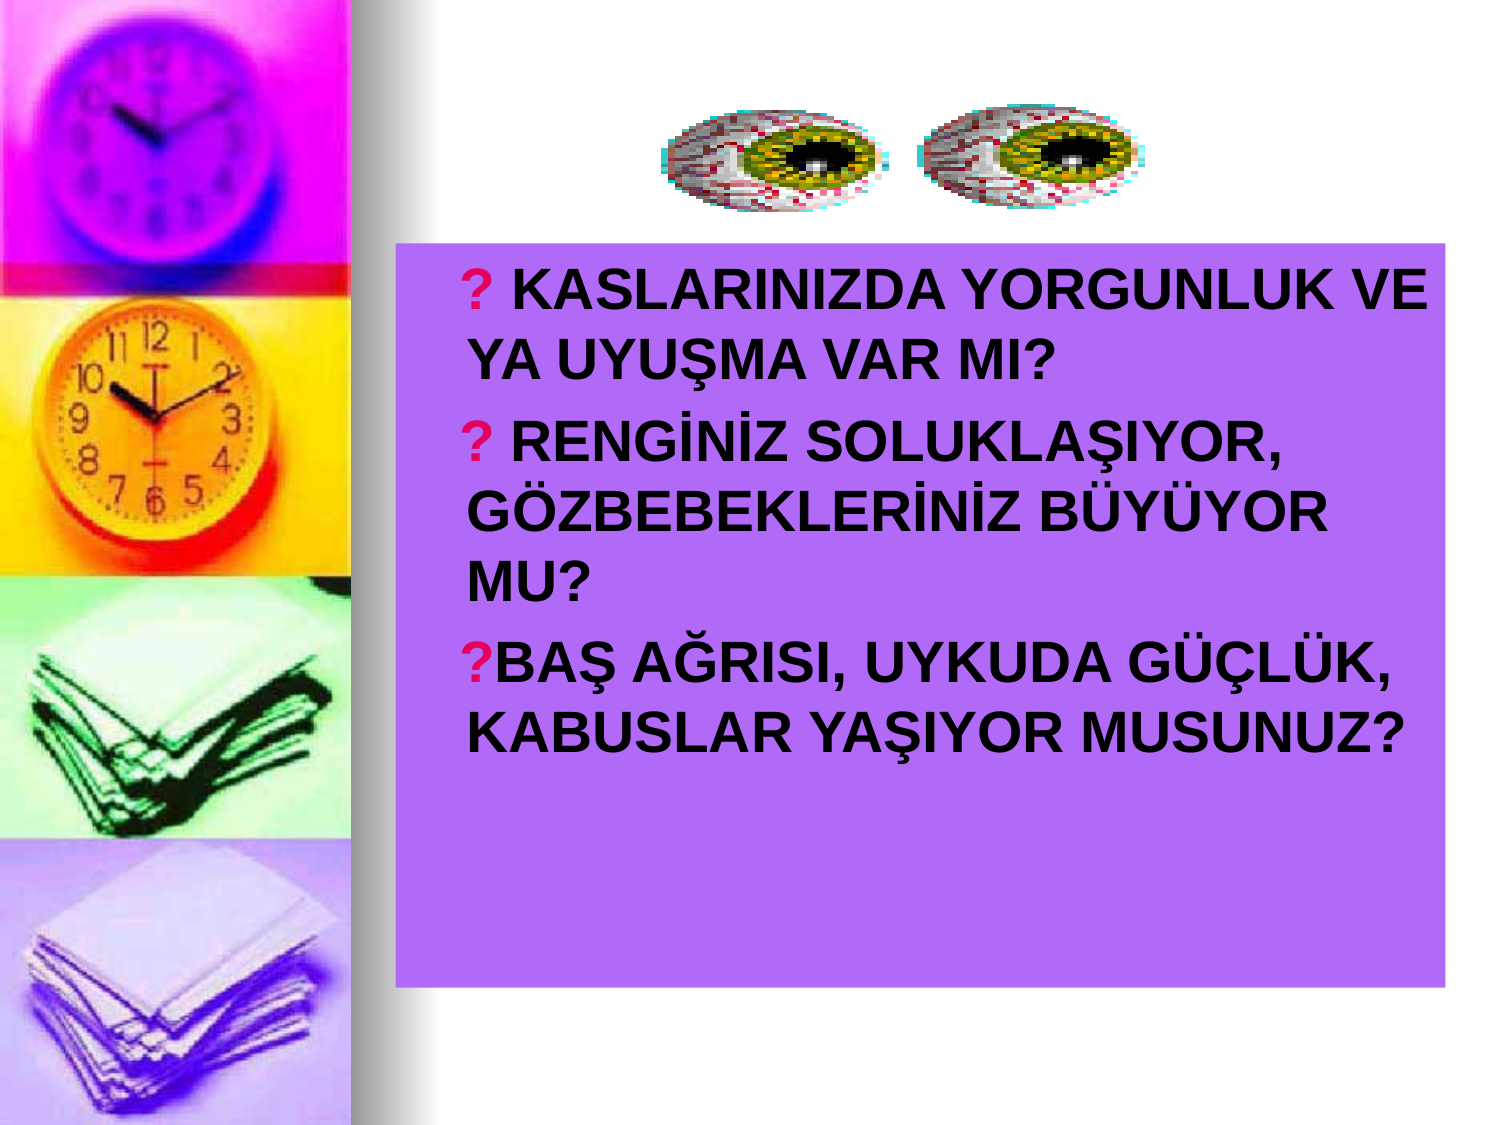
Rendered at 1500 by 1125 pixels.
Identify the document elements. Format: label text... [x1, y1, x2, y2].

list ? KASLARINIZDA YORGUNLUK VE YA UYUŞMA VAR MI? ? RENGİNİZ SOLUKLAŞIYOR, GÖZBEBEKLERİNİZ BÜYÜYOR MU? ?BAŞ AĞRISI, UYKUDA GÜÇLÜK, KABUSLAR YAŞIYOR MUSUNUZ? [395, 243, 1446, 988]
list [655, 101, 1152, 219]
picture [0, 0, 351, 1125]
